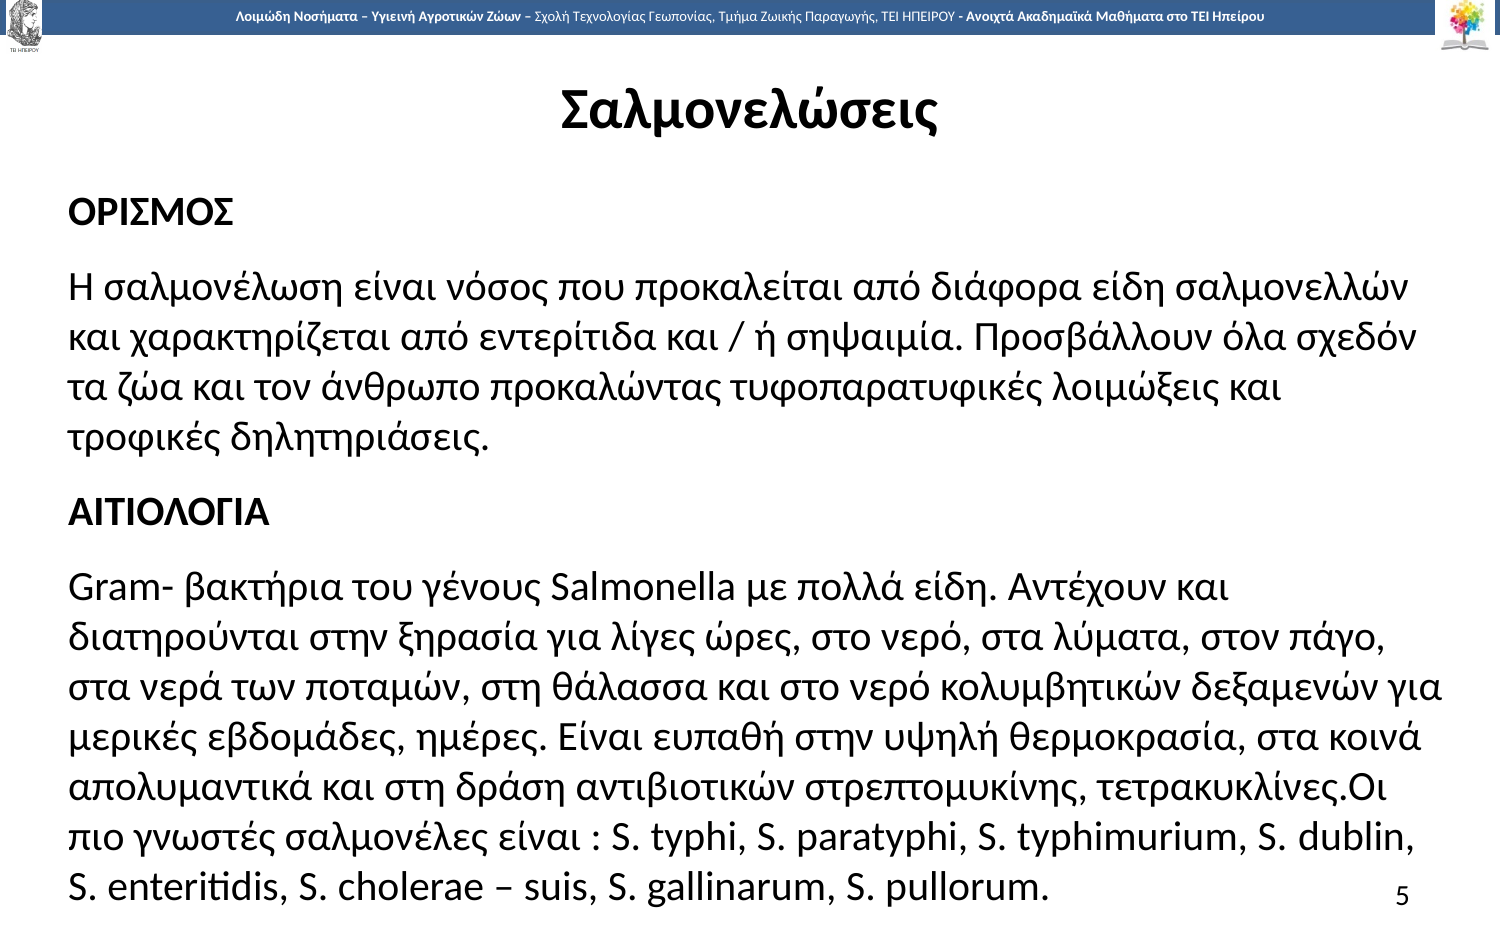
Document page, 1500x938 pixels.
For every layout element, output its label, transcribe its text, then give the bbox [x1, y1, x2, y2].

slide_number 5 [1074, 868, 1425, 919]
title Σαλμονελώσεις [75, 37, 1425, 174]
list ΟΡΙΣΜΟΣ Η σαλμονέλωση είναι νόσος που προκαλείται από διάφορα είδη σαλμονελλών και χαρακτηρίζεται από εντερίτιδα και / ή σηψαιμία. Προσβάλλουν όλα σχεδόν τα ζώα και τον άνθρωπο προκαλώντας τυφοπαρατυφικές λοιμώξεις και τροφικές δηλητηριάσεις. ΑΙΤΙΟΛΟΓΙΑ Gram- βακτήρια του γένους Salmonella με πολλά είδη. Αντέχουν και διατηρούνται στην ξηρασία για λίγες ώρες, στο νερό, στα λύματα, στον πάγο, στα νερά των ποταμών, στη θάλασσα και στο νερό κολυμβητικών δεξαμενών για μερικές εβδομάδες, ημέρες. Είναι ευπαθή στην υψηλή θερμοκρασία, στα κοινά απολυμαντικά και στη δράση αντιβιοτικών στρεπτομυκίνης, τετρακυκλίνες.Οι πιο γνωστές σαλμονέλες είναι : S. typhi, S. paratyphi, S. typhimurium, S. dublin, S. enteritidis, S. cholerae – suis, S. gallinarum, S. pullorum. [53, 176, 1459, 796]
picture [6, 0, 42, 54]
picture [1435, 0, 1495, 52]
